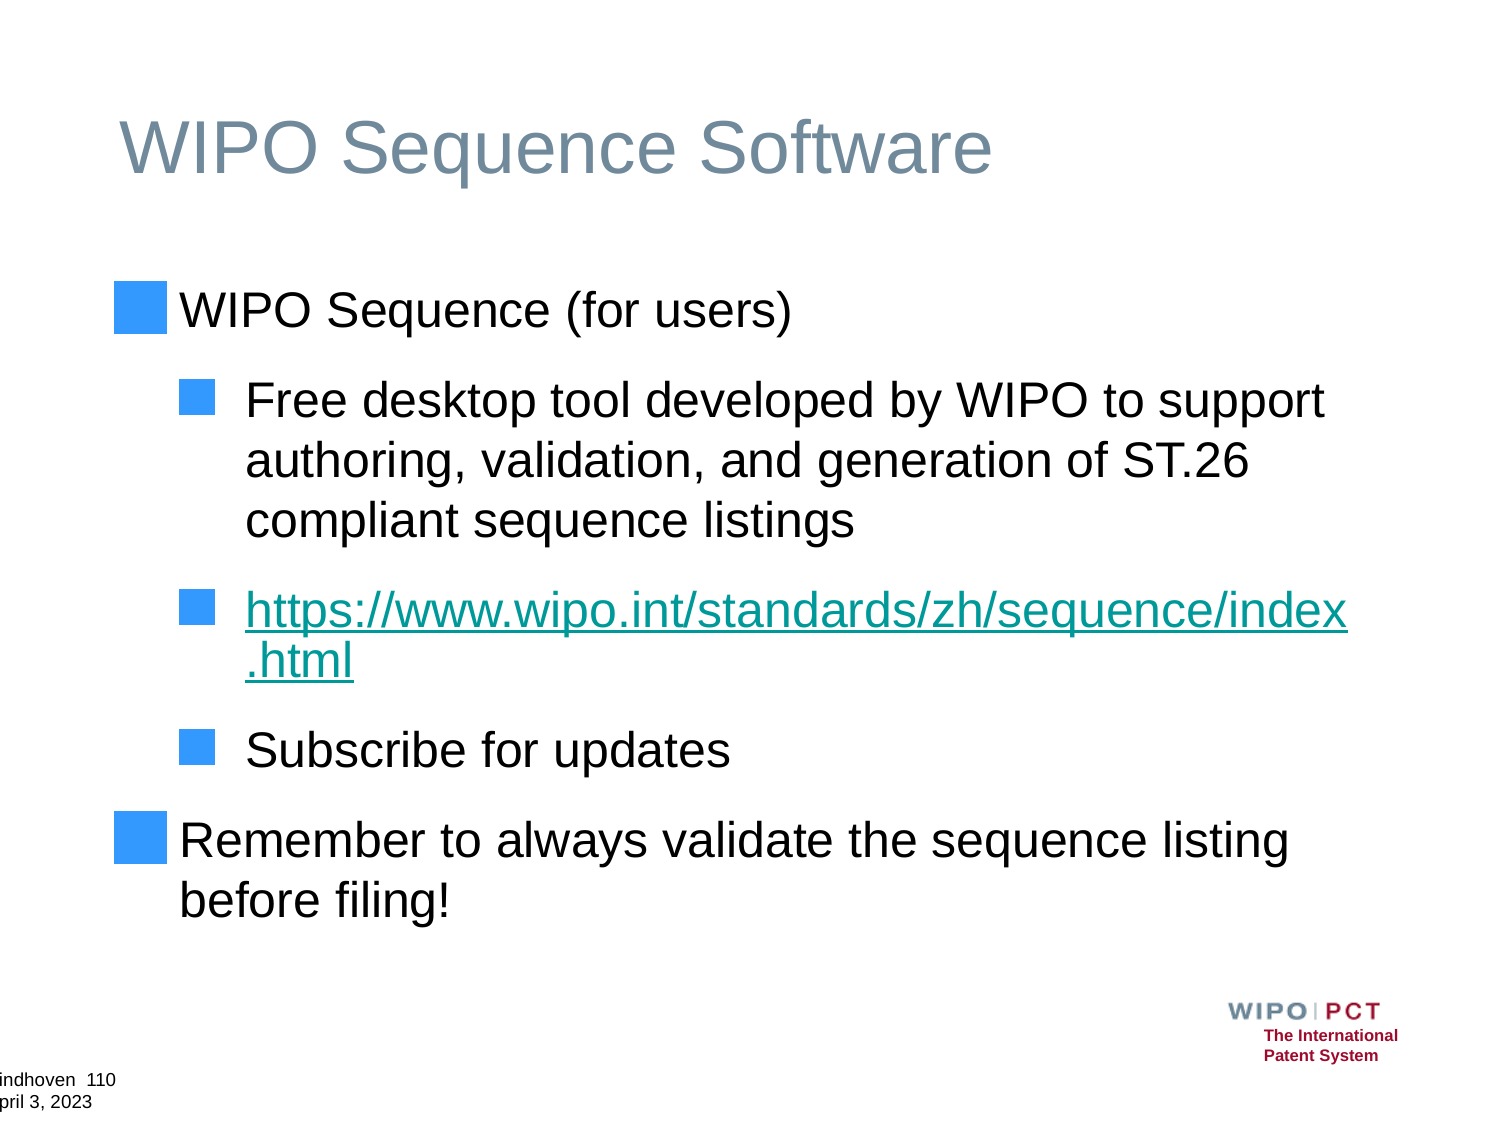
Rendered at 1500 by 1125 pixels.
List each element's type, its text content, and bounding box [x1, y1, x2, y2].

list WIPO Sequence (for users) Free desktop tool developed by WIPO to support authoring, validation, and generation of ST.26 compliant sequence listings https://www.wipo.int/standards/zh/sequence/index.html Subscribe for updates Remember to always validate the sequence listing before filing! [99, 270, 1375, 1125]
picture [179, 589, 215, 625]
picture [114, 811, 167, 864]
picture [1375, 995, 1386, 1024]
picture [114, 281, 167, 334]
title WIPO Sequence Software [104, 70, 1375, 227]
picture [179, 379, 215, 415]
picture [179, 729, 215, 765]
